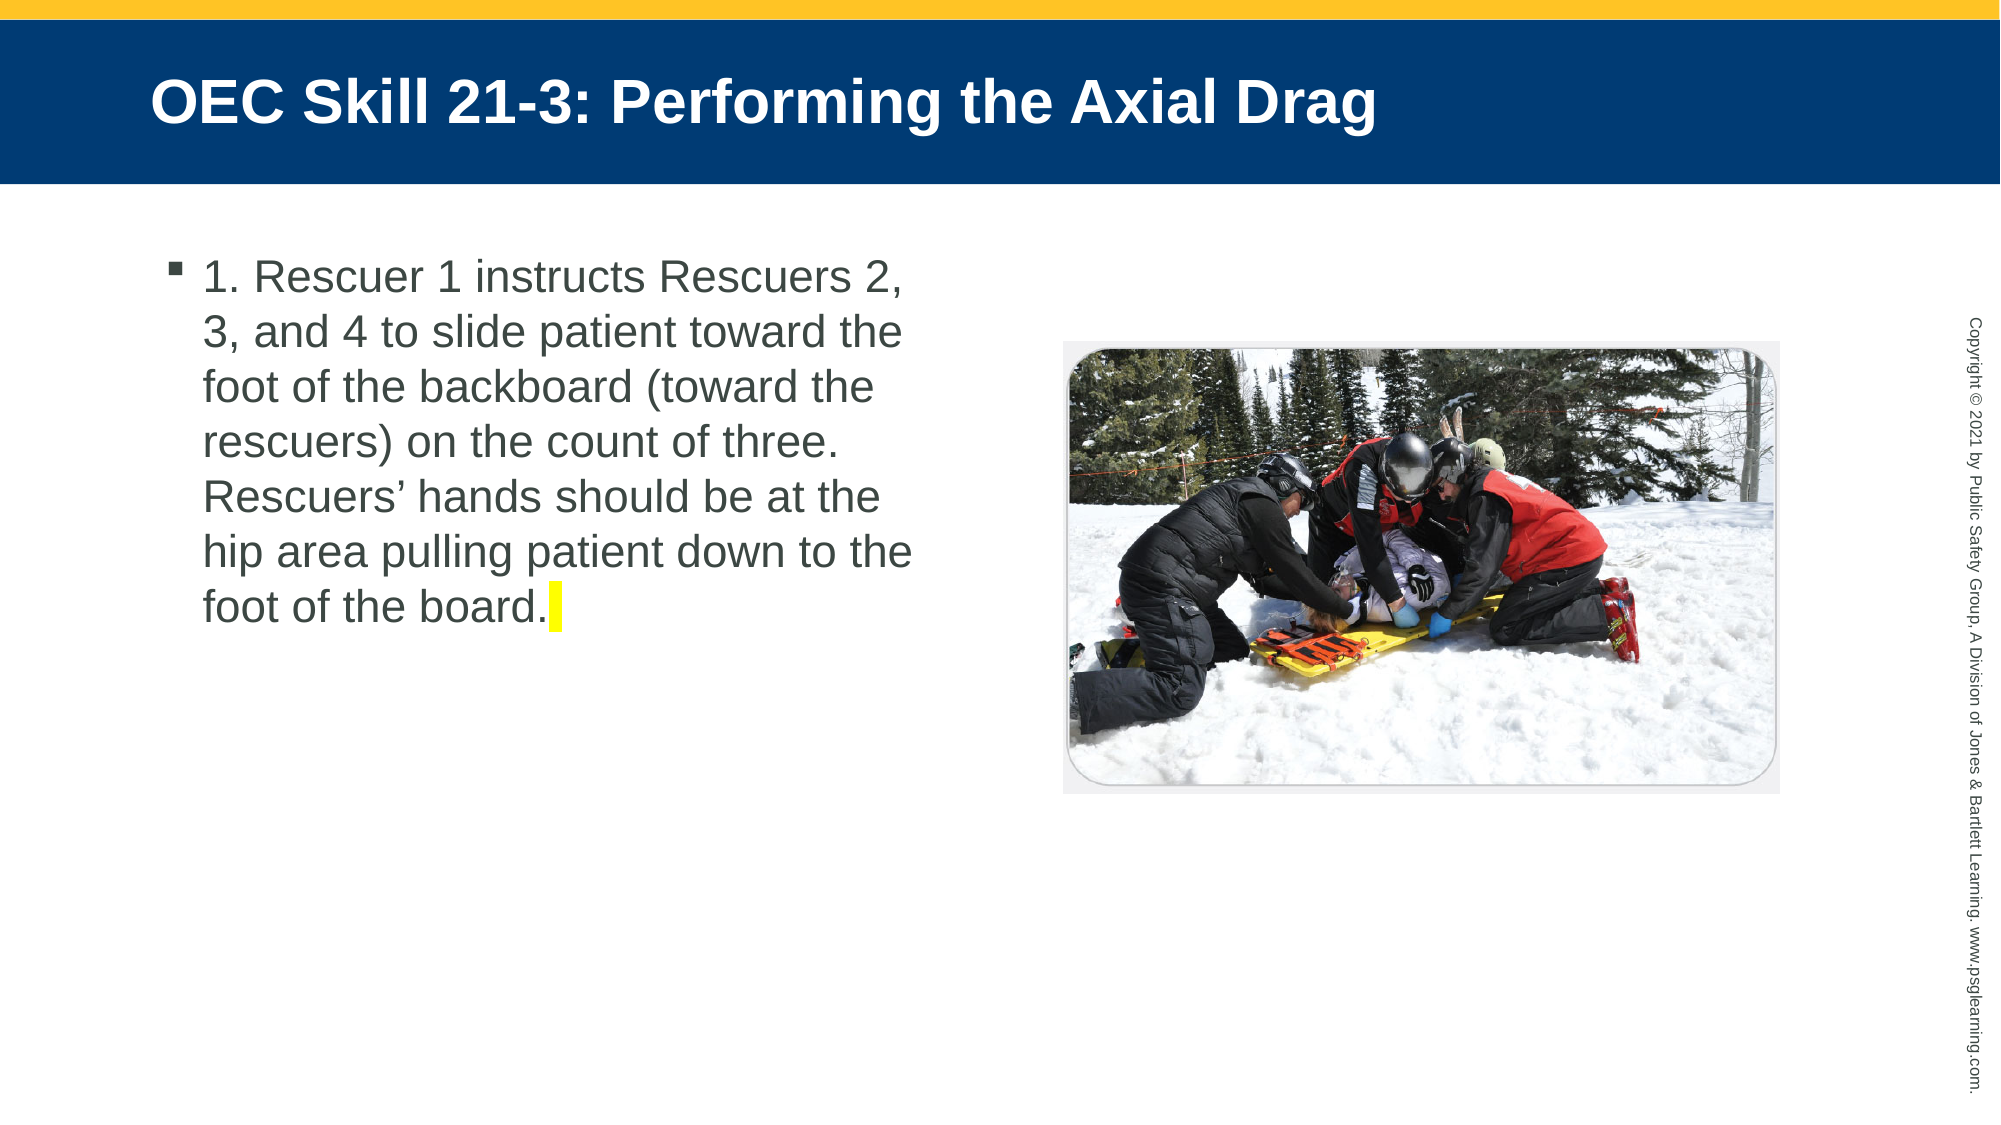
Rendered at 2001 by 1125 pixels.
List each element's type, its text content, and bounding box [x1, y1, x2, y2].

title OEC Skill 21-3: Performing the Axial Drag [0, 19, 2000, 185]
picture [1063, 341, 1780, 794]
list 1. Rescuer 1 instructs Rescuers 2, 3, and 4 to slide patient toward the foot of the backboard (toward the rescuers) on the count of three. Rescuers’ hands should be at the hip area pulling patient down to the foot of the board. [150, 239, 947, 1016]
